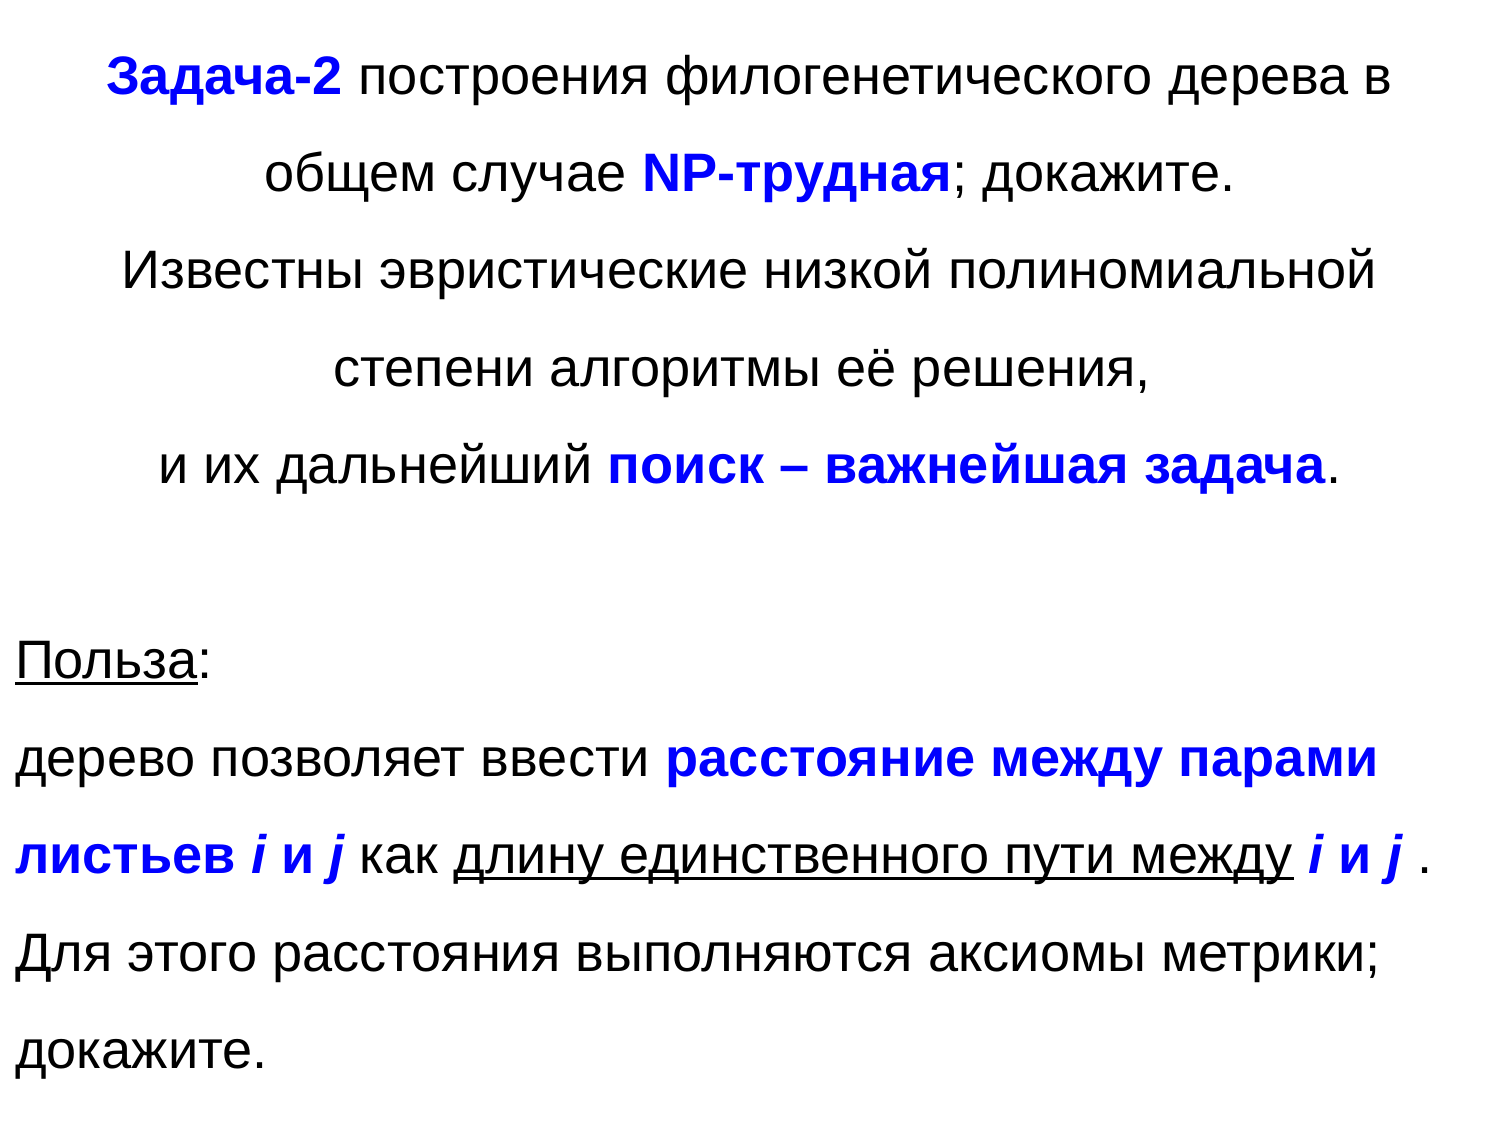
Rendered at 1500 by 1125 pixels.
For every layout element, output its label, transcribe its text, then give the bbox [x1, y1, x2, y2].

list Задача-2 построения филогенетического дерева в общем случае NP-трудная; докажите. Известны эвристические низкой полиномиальной степени алгоритмы её решения, и их дальнейший поиск – важнейшая задача. Польза: дерево позволяет ввести расстояние между парами листьев i и j как длину единственного пути между i и j . Для этого расстояния выполняются аксиомы метрики; докажите. [0, 0, 1500, 1125]
